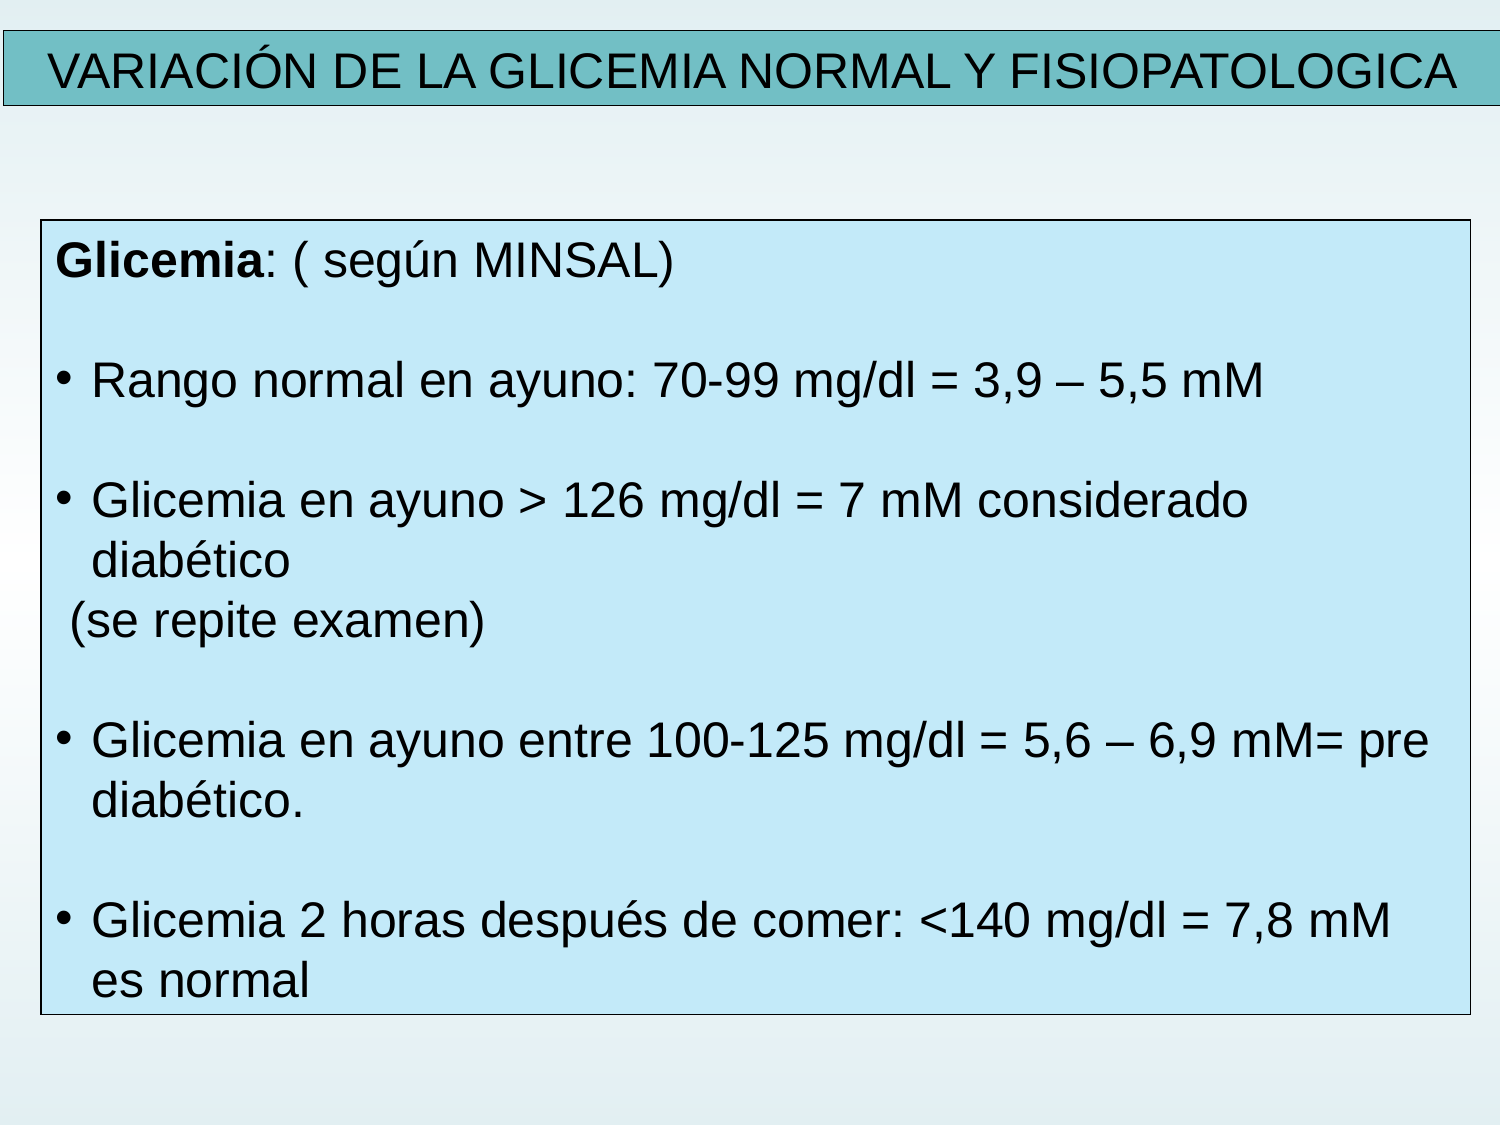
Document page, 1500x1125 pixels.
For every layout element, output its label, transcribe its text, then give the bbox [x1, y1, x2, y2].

text_box VARIACIÓN DE LA GLICEMIA NORMAL Y FISIOPATOLOGICA [3, 30, 1500, 106]
text_box Glicemia: ( según MINSAL) Rango normal en ayuno: 70-99 mg/dl = 3,9 – 5,5 mM Glicemia en ayuno > 126 mg/dl = 7 mM considerado diabético (se repite examen) Glicemia en ayuno entre 100-125 mg/dl = 5,6 – 6,9 mM= pre diabético. Glicemia 2 horas después de comer: <140 mg/dl = 7,8 mM es normal [41, 219, 1471, 1015]
